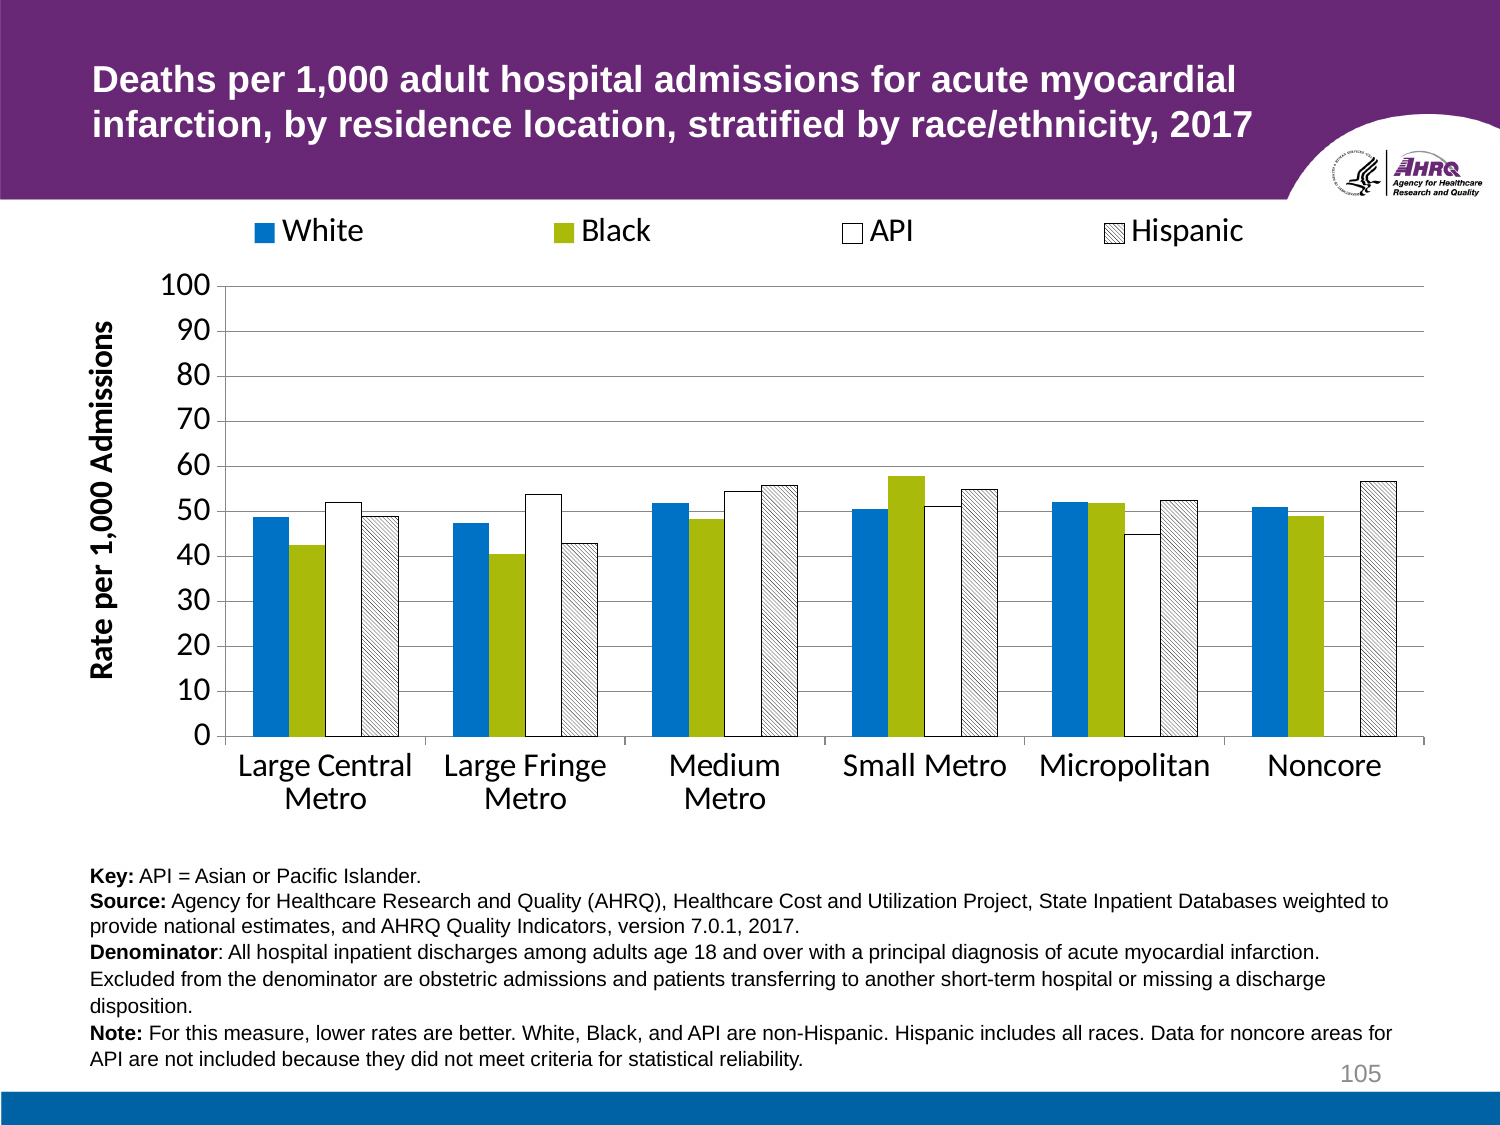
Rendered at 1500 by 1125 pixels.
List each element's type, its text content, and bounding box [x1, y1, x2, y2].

chart [74, 209, 1426, 856]
slide_number 105 [1059, 1042, 1397, 1103]
text_box Key: API = Asian or Pacific Islander. Source: Agency for Healthcare Research and Quality (AHRQ), Healthcare Cost and Utilization Project, State Inpatient Databases weighted to provide national estimates, and AHRQ Quality Indicators, version 7.0.1, 2017. Denominator: All hospital inpatient discharges among adults age 18 and over with a principal diagnosis of acute myocardial infarction. Excluded from the denominator are obstetric admissions and patients transferring to another short-term hospital or missing a discharge disposition. Note: For this measure, lower rates are better. White, Black, and API are non-Hispanic. Hispanic includes all races. Data for noncore areas for API are not included because they did not meet criteria for statistical reliability. [74, 862, 1425, 1079]
title Deaths per 1,000 adult hospital admissions for acute myocardial infarction, by residence location, stratified by race/ethnicity, 2017 [76, 48, 1294, 151]
picture [0, 0, 1500, 1125]
